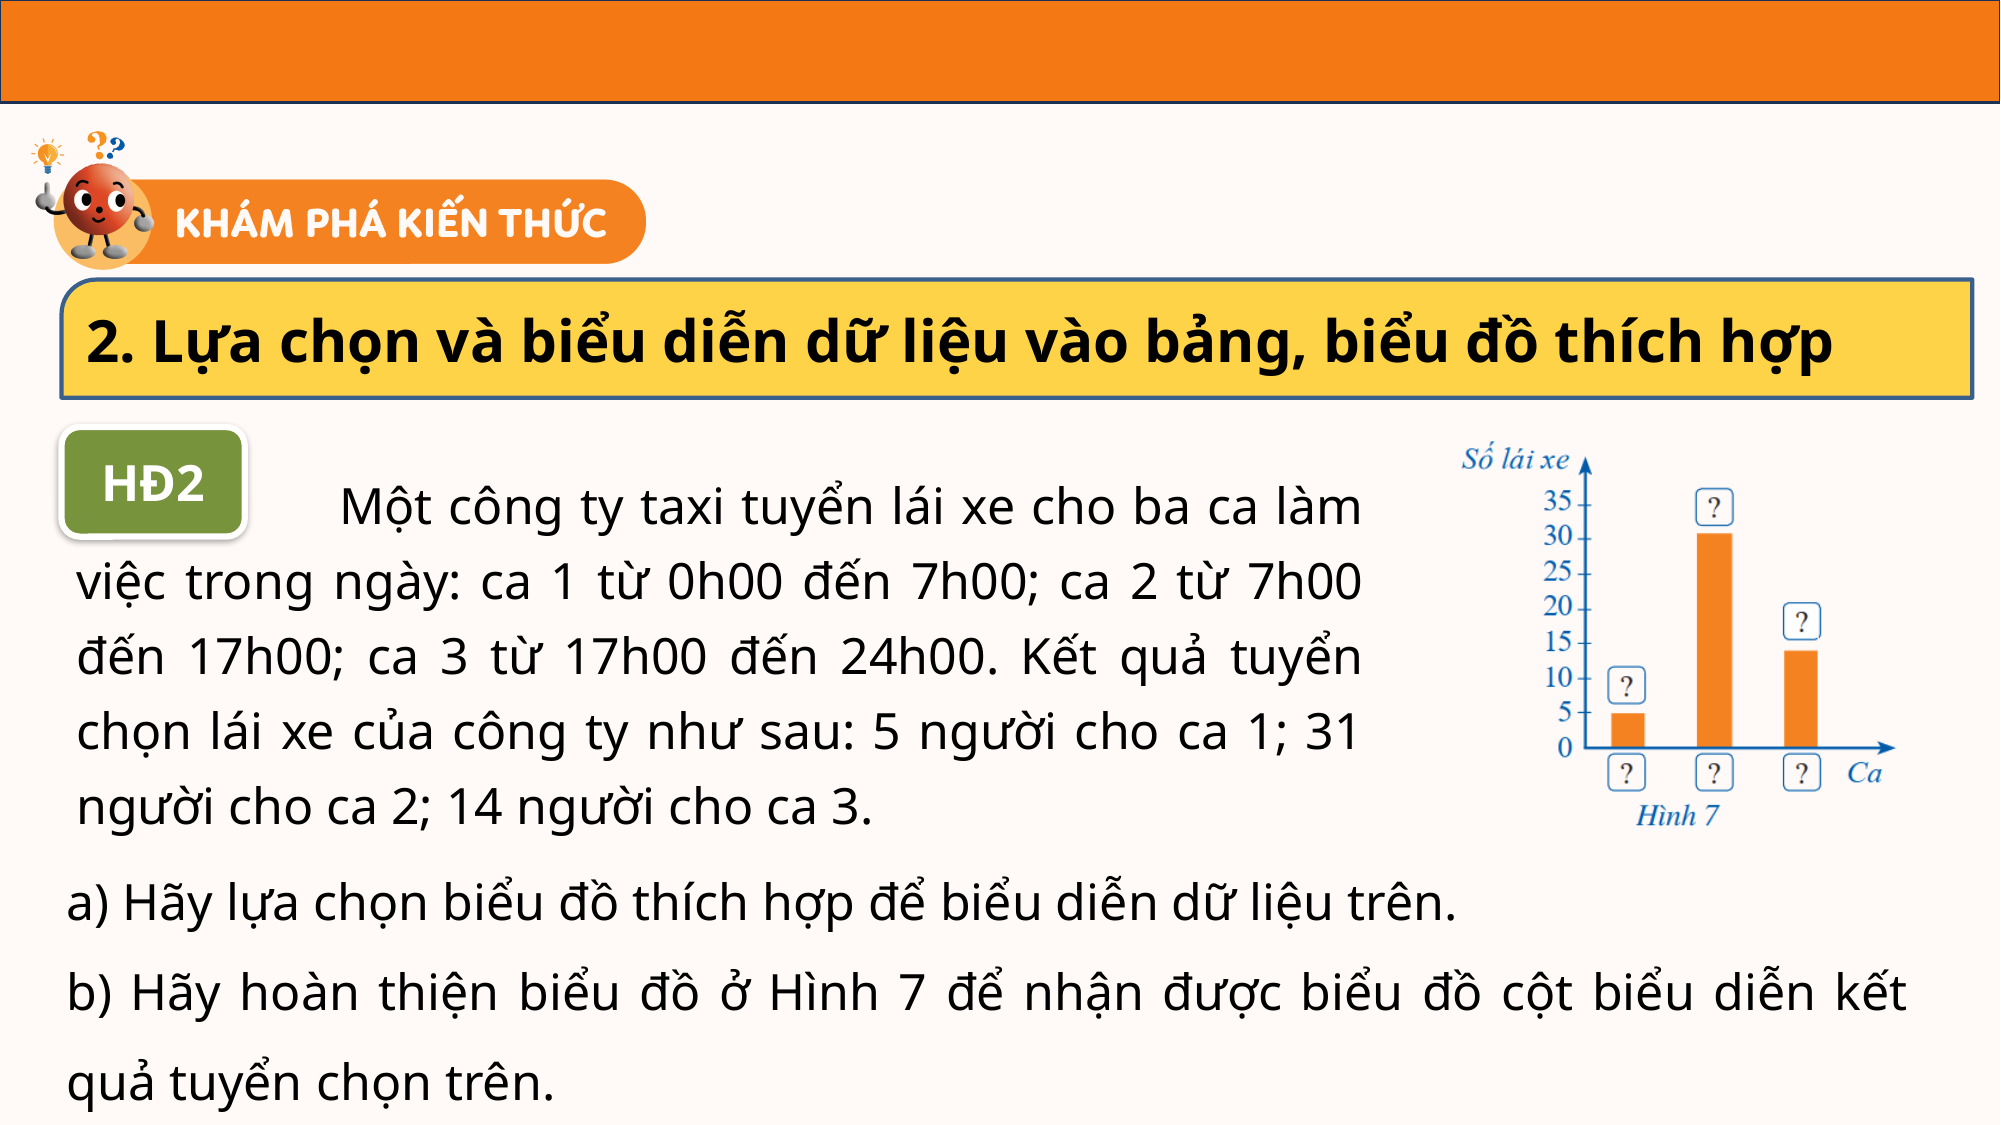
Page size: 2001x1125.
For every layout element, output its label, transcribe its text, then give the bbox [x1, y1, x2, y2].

picture [0, 0, 2001, 1125]
text_box [0, 0, 2000, 104]
text_box 2. Lựa chọn và biểu diễn dữ liệu vào bảng, biểu đồ thích hợp [61, 279, 1973, 398]
text_box [0, 104, 355, 369]
text_box a) Hãy lựa chọn biểu đồ thích hợp để biểu diễn dữ liệu trên. b) Hãy hoàn thiện biểu đồ ở Hình 7 để nhận được biểu đồ cột biểu diễn kết quả tuyển chọn trên. [51, 832, 1924, 1118]
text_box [61, 426, 1379, 837]
